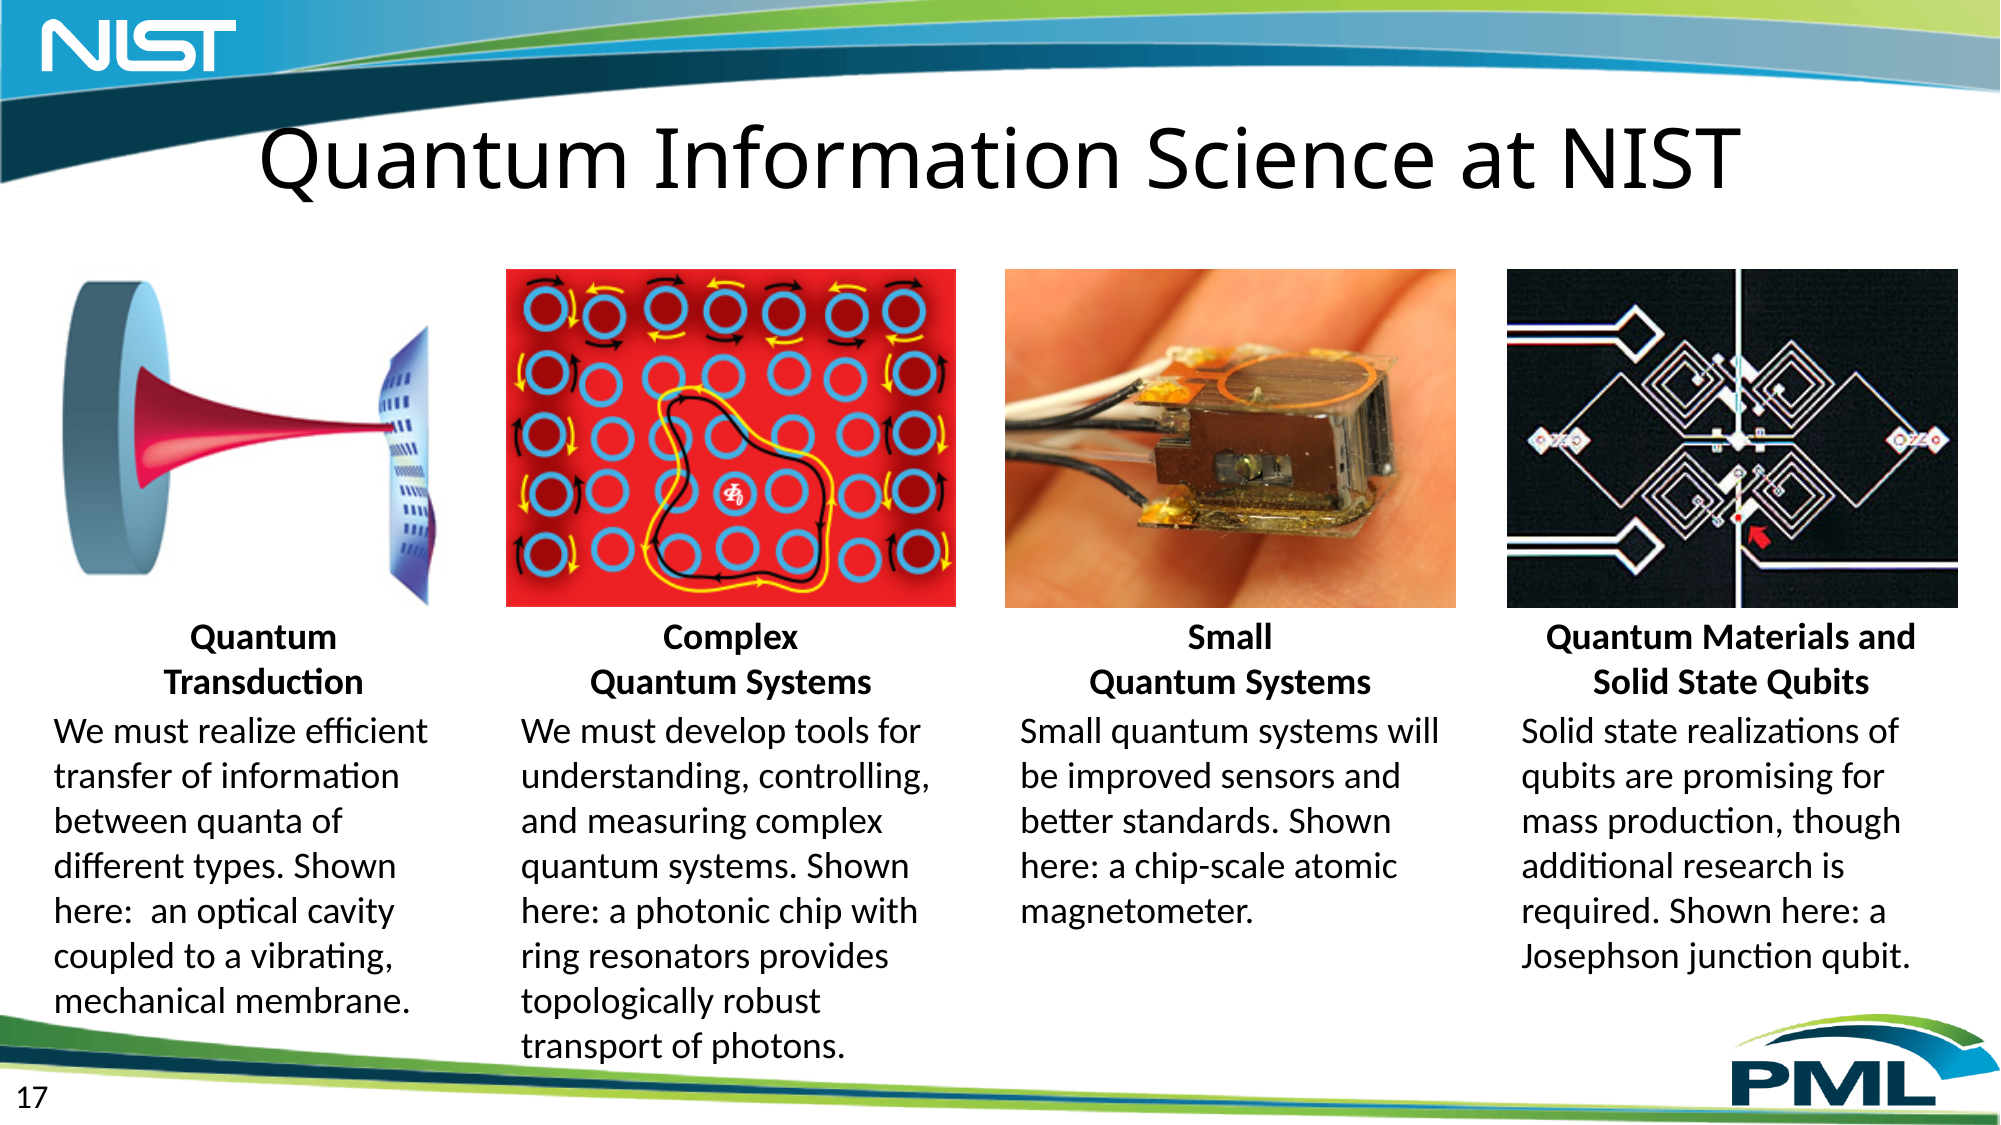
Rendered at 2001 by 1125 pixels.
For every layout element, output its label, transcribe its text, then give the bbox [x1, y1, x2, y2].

text_box Quantum Materials and Solid State Qubits Solid state realizations of qubits are promising for mass production, though additional research is required. Shown here: a Josephson junction qubit. [1506, 608, 1957, 984]
title Quantum Information Science at NIST [63, 84, 1938, 239]
picture [0, 0, 2000, 188]
picture [0, 1014, 2000, 1125]
picture [22, 269, 473, 608]
slide_number 17 [0, 1065, 450, 1125]
picture [505, 269, 956, 607]
picture [1005, 269, 1456, 608]
text_box Small Quantum Systems Small quantum systems will be improved sensors and better standards. Shown here: a chip-scale atomic magnetometer. [1005, 608, 1456, 939]
picture [1506, 269, 1958, 608]
text_box Complex Quantum Systems We must develop tools for understanding, controlling, and measuring complex quantum systems. Shown here: a photonic chip with ring resonators provides topologically robust transport of photons. [505, 607, 956, 1074]
text_box Quantum Transduction We must realize efficient transfer of information between quanta of different types. Shown here: an optical cavity coupled to a vibrating, mechanical membrane. [38, 604, 489, 1029]
